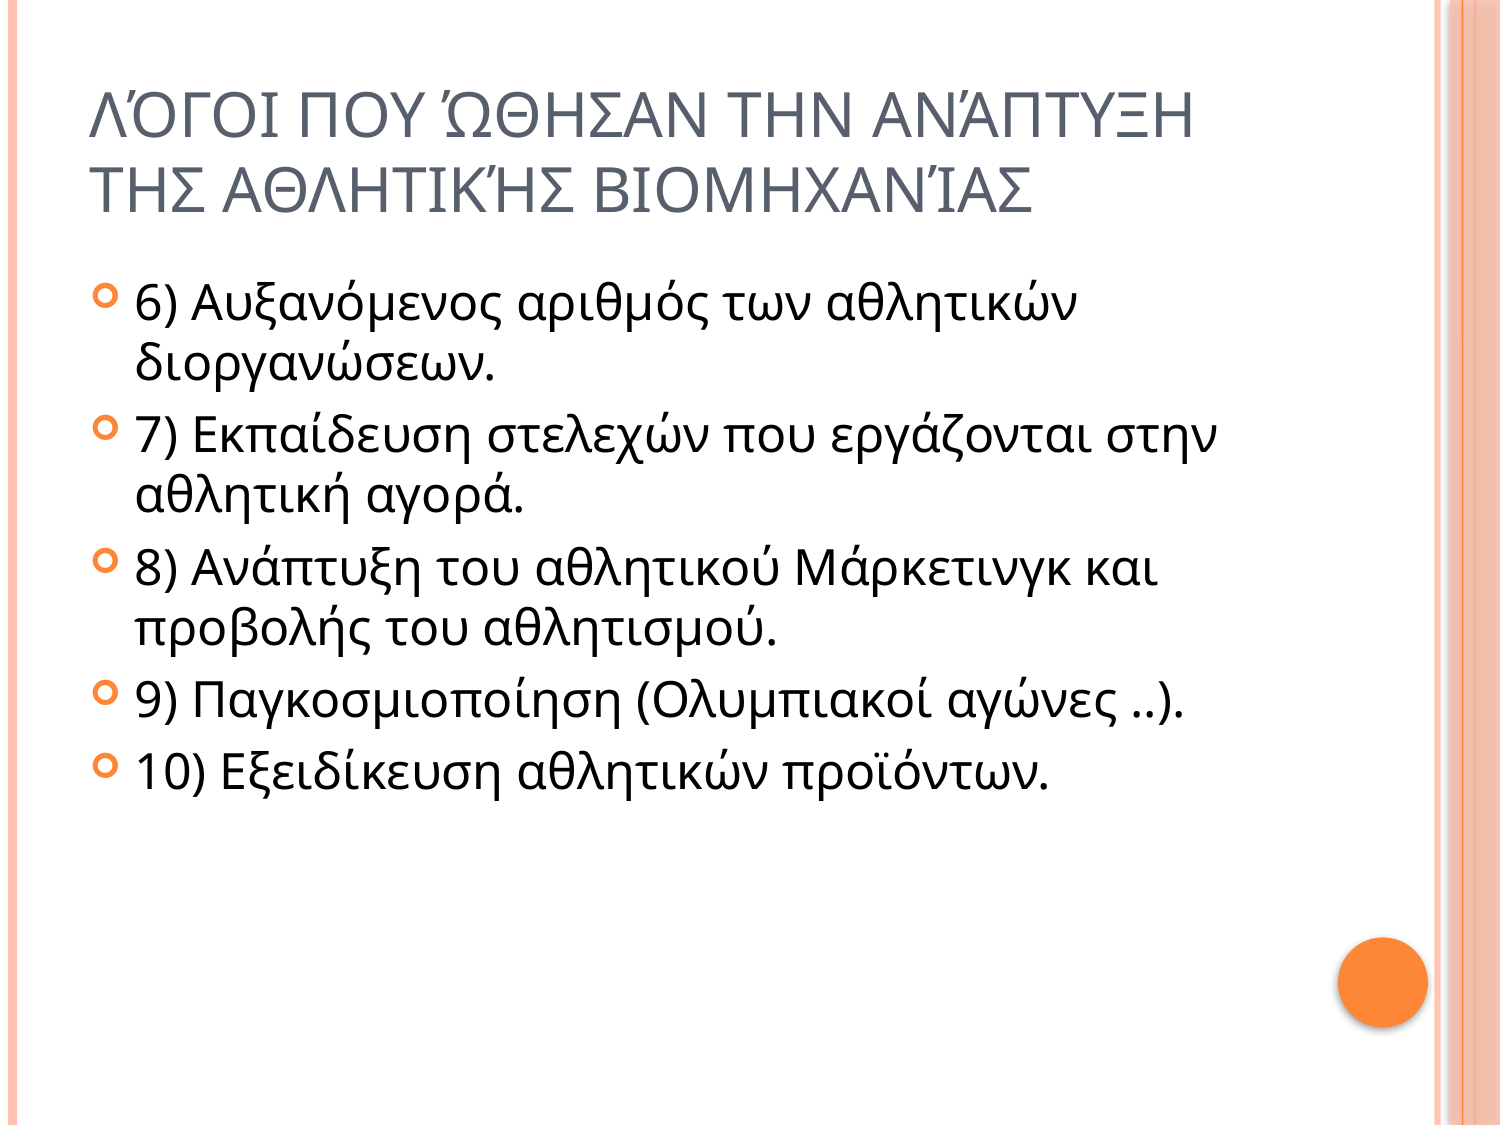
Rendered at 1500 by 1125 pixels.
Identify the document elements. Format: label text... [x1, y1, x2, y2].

list 6) Αυξανόμενος αριθμός των αθλητικών διοργανώσεων. 7) Εκπαίδευση στελεχών που εργάζονται στην αθλητική αγορά. 8) Ανάπτυξη του αθλητικού Μάρκετινγκ και προβολής του αθλητισμού. 9) Παγκοσμιοποίηση (Ολυμπιακοί αγώνες ..). 10) Εξειδίκευση αθλητικών προϊόντων. [75, 262, 1300, 1062]
title Λόγοι που ώθησαν την ανάπτυξη της Αθλητικής Βιομηχανίας [75, 45, 1300, 233]
